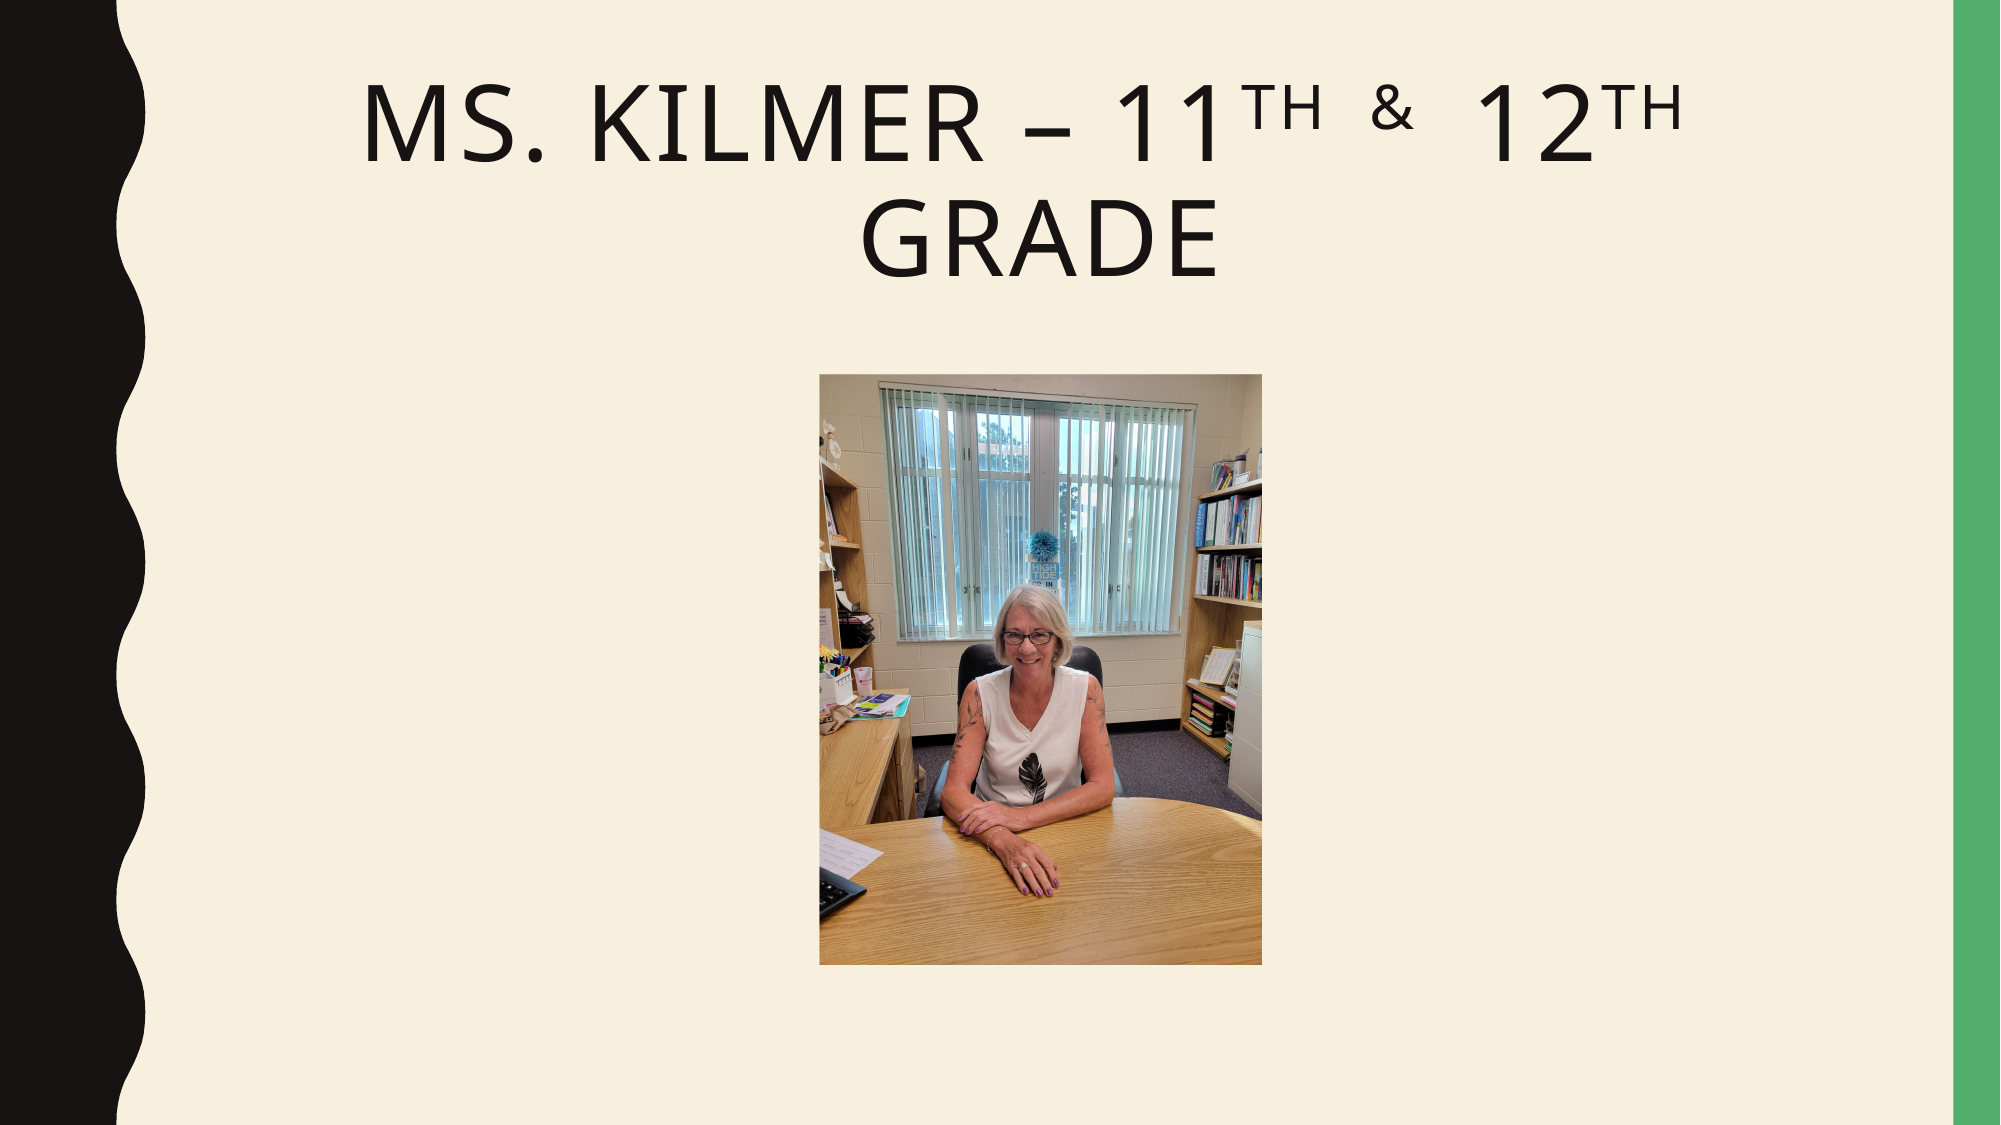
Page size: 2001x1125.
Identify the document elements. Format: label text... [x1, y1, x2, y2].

picture [820, 891, 1262, 964]
title MS. KILMER – 11TH & 12TH GRADE [205, 62, 1875, 308]
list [745, 448, 1335, 891]
picture [820, 375, 1262, 448]
